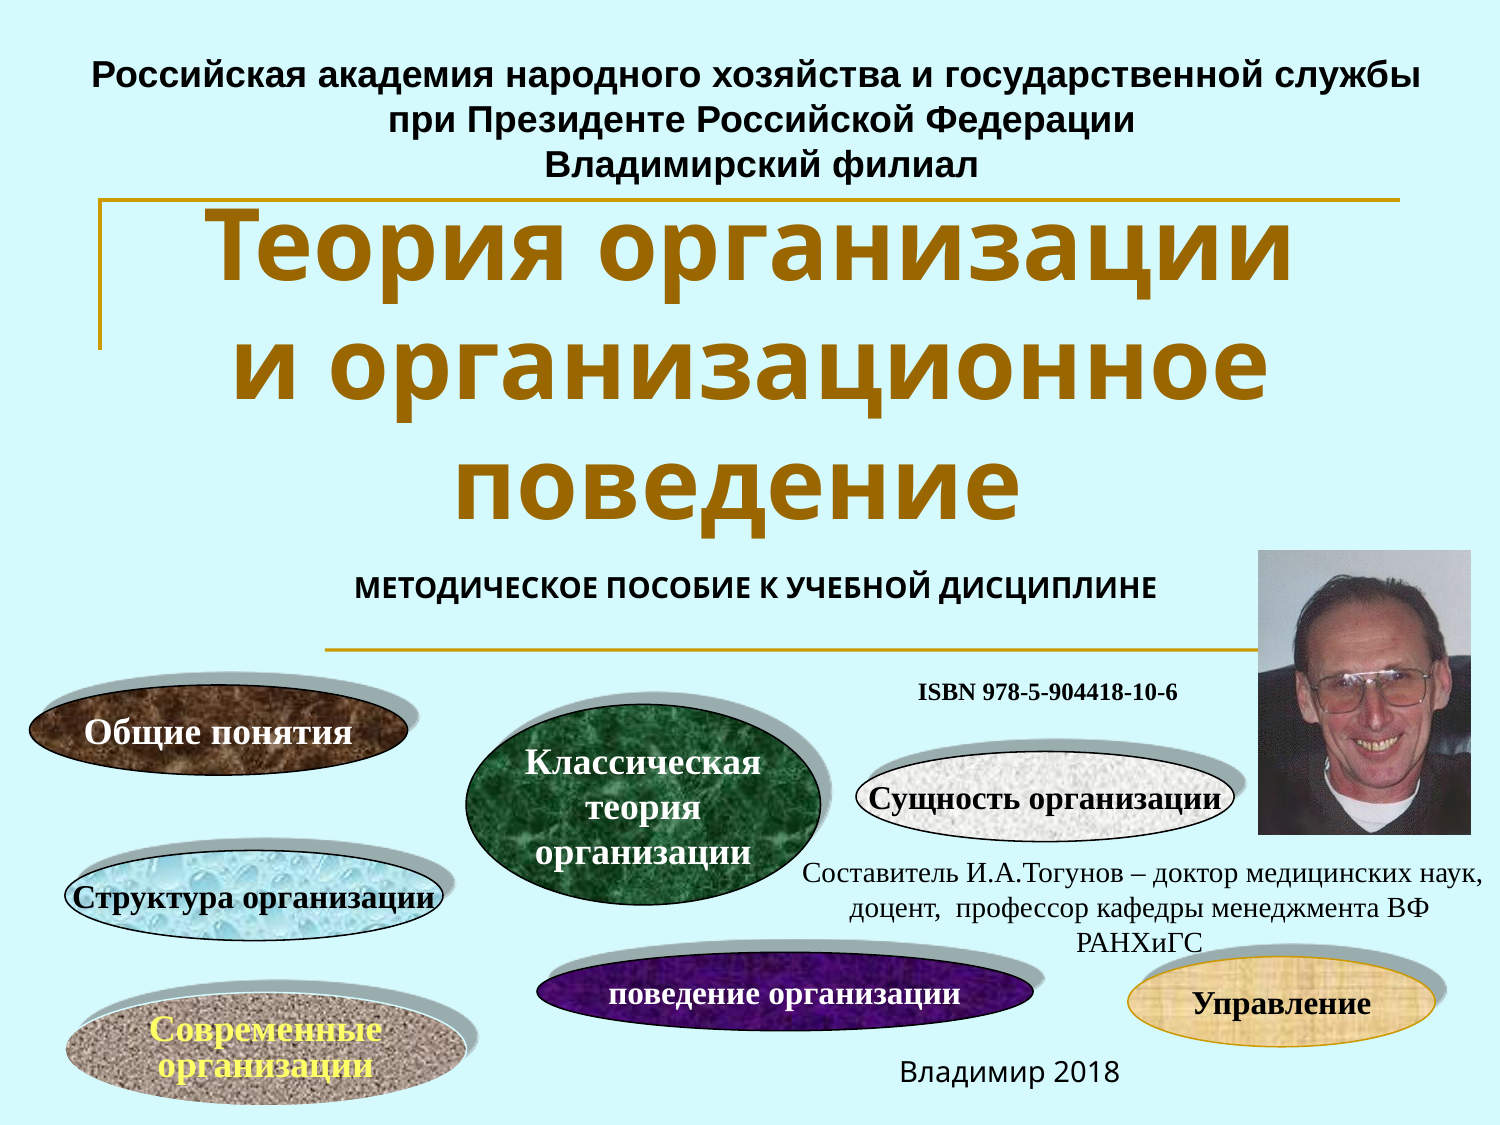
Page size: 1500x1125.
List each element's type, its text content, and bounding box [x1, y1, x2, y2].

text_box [1258, 550, 1471, 835]
text_box поведение организации [536, 952, 1034, 1031]
text_box Владимир 2018 [761, 1045, 1258, 1096]
text_box Общие понятия [29, 684, 408, 776]
text_box Управление [1127, 956, 1436, 1047]
text_box Сущность организации [856, 751, 1235, 842]
text_box Современные организации [64, 992, 467, 1106]
text_box МЕТОДИЧЕСКОЕ ПОСОБИЕ К УЧЕБНОЙ ДИСЦИПЛИНЕ [277, 562, 1235, 613]
text_box ISBN 978-5-904418-10-6 [903, 667, 1194, 713]
text_box Структура организации [64, 850, 444, 941]
text_box Теория организации и организационное поведение [88, 172, 1382, 367]
text_box Классическая теория организации [466, 704, 821, 905]
text_box Российская академия народного хозяйства и государственной службы при Президенте Российской Федерации Владимирский филиал [64, 42, 1459, 193]
text_box Составитель И.А.Тогунов – доктор медицинских наук, доцент, профессор кафедры менеджмента ВФ РАНХиГС [773, 846, 1500, 966]
